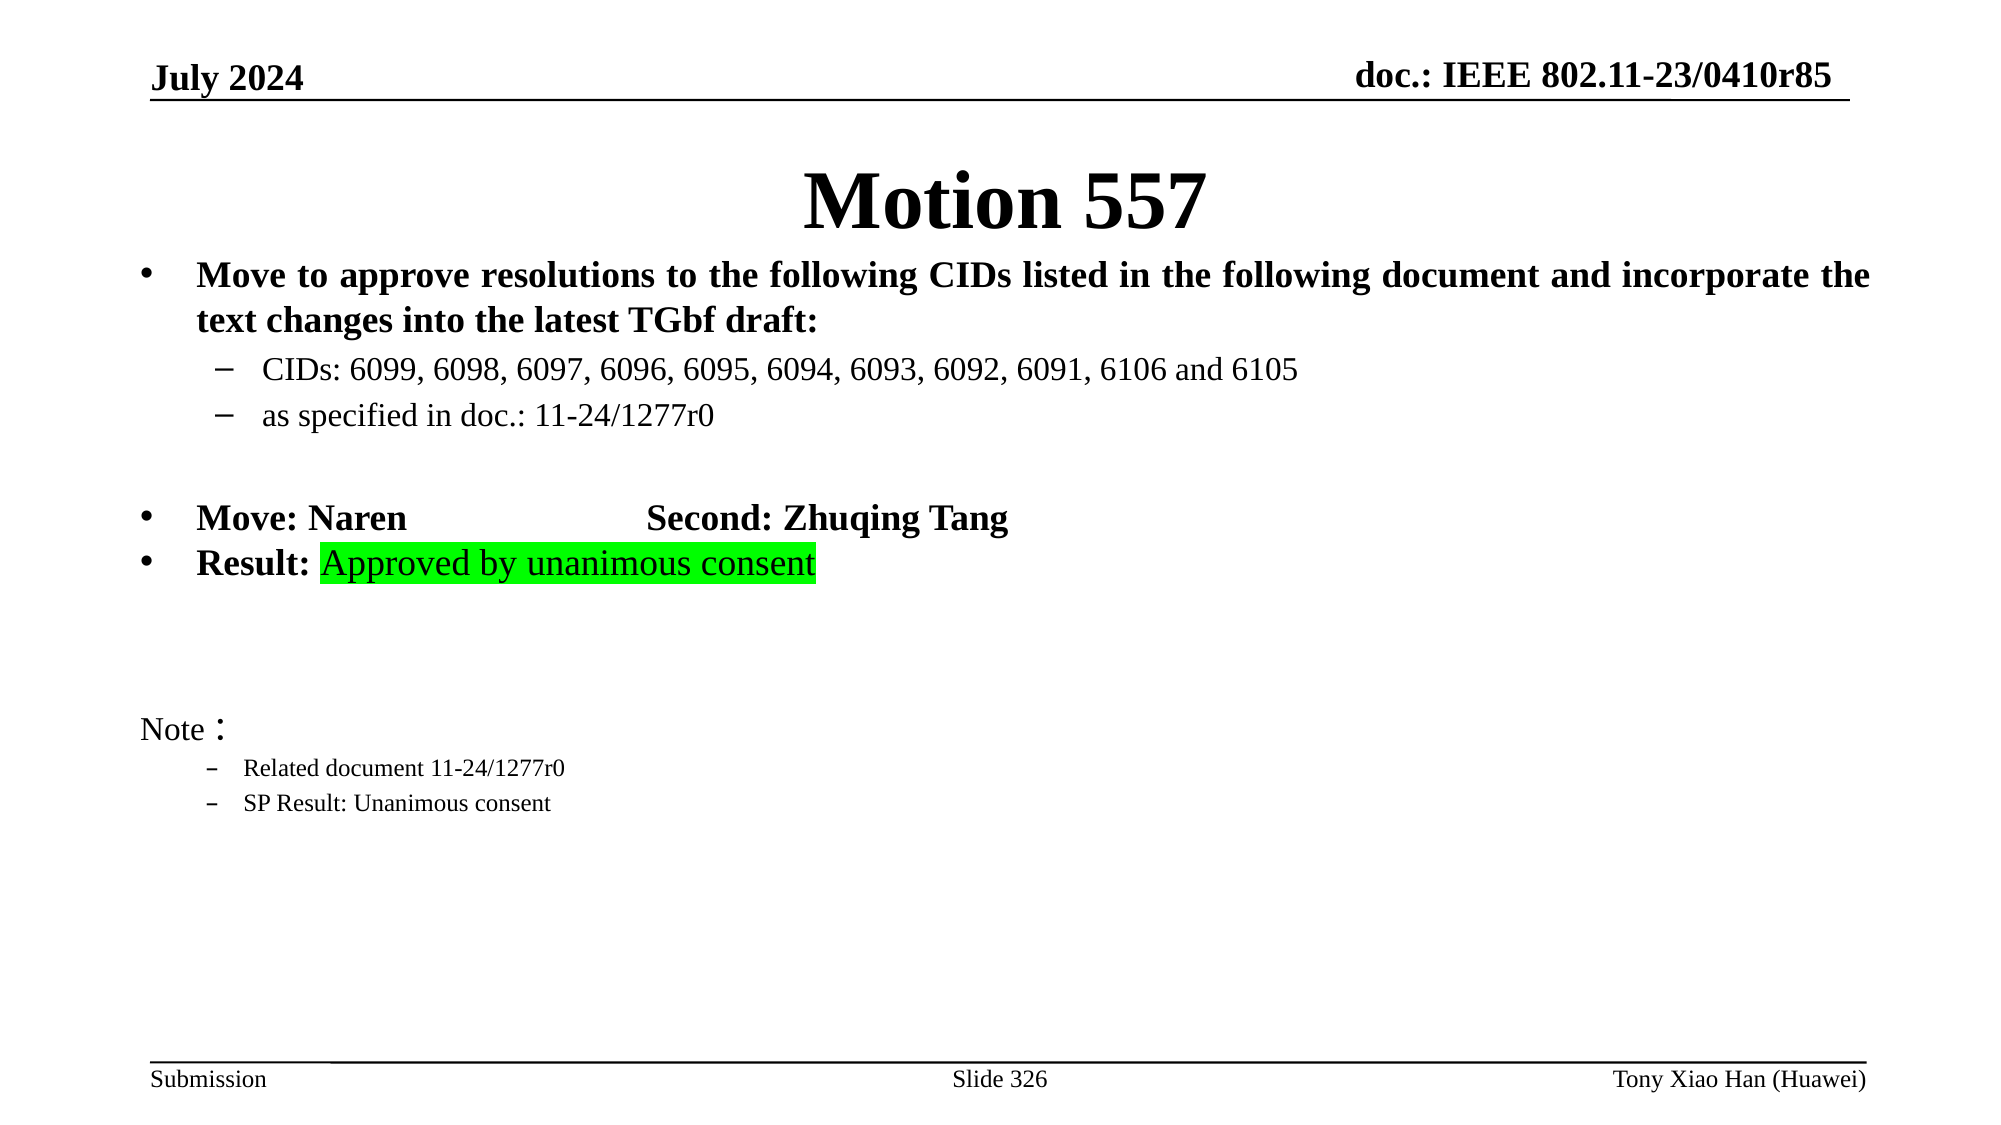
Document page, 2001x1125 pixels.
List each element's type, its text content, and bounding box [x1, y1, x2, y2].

text_box Motion 557 [368, 137, 1644, 212]
text_box Move to approve resolutions to the following CIDs listed in the following document and incorporate the text changes into the latest TGbf draft: CIDs: 6099, 6098, 6097, 6096, 6095, 6094, 6093, 6092, 6091, 6106 and 6105 as specified in doc.: 11-24/1277r0 Move: Naren Second: Zhuqing Tang Result: Approved by unanimous consent Note： Related document 11-24/1277r0 SP Result: Unanimous consent [125, 212, 1888, 988]
